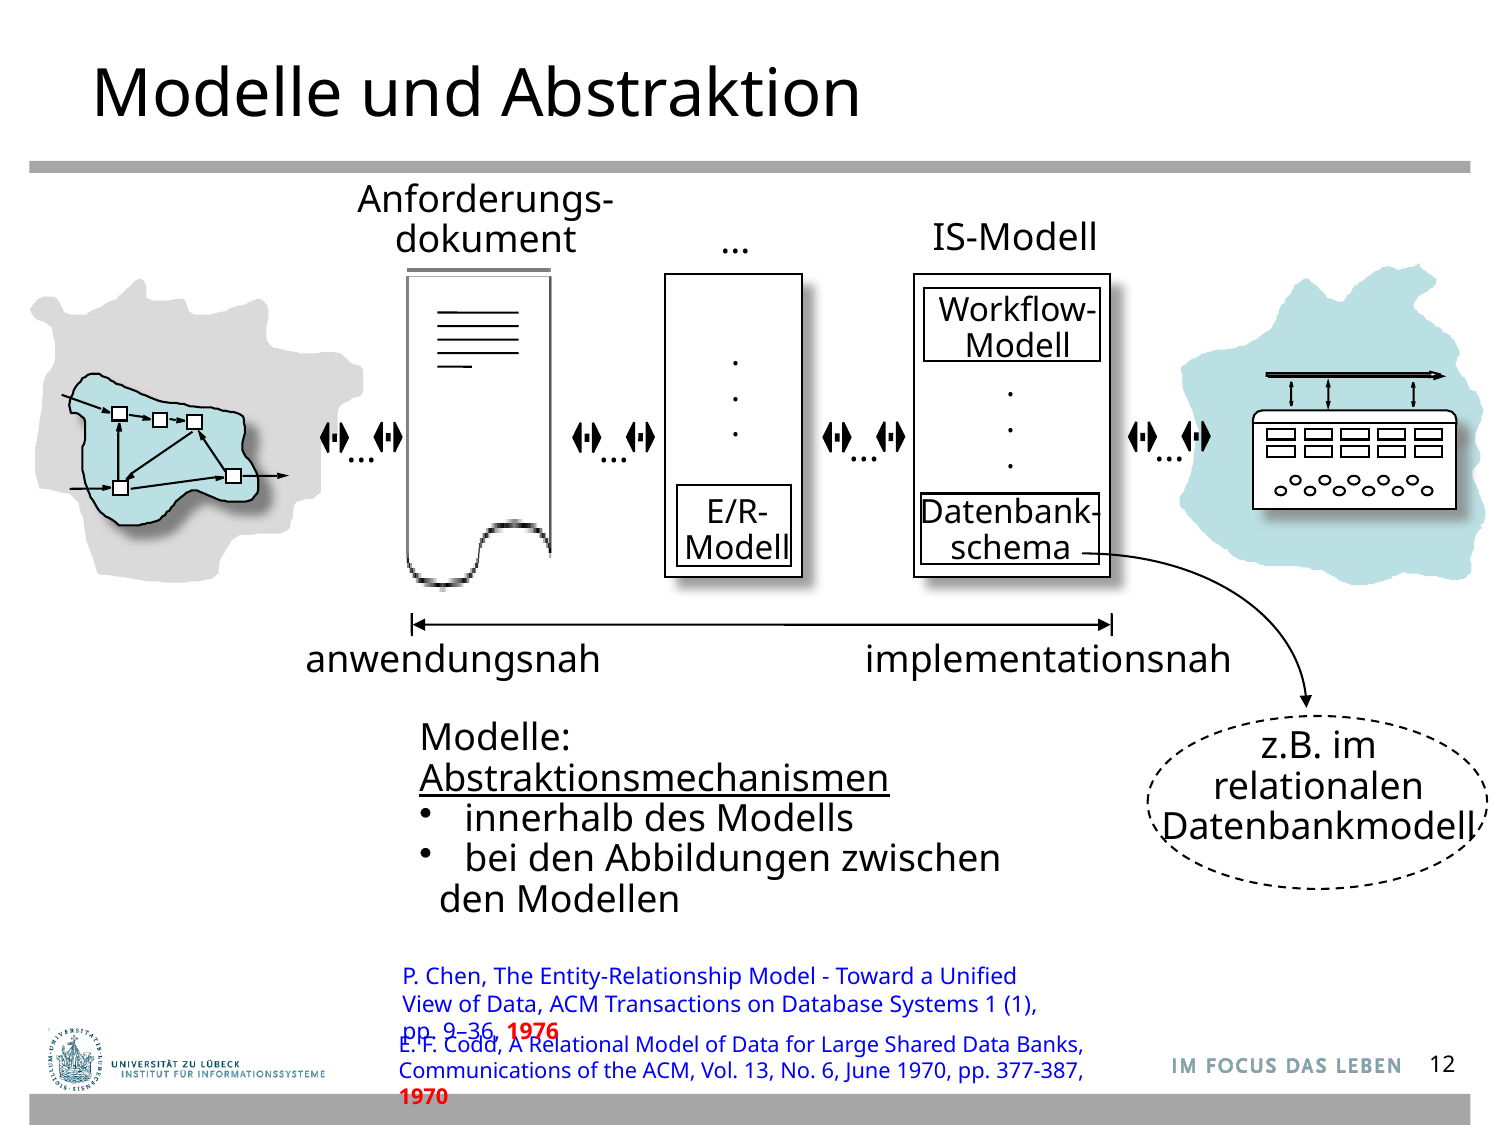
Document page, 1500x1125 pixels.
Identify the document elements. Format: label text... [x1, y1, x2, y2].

text_box z.B. im relationalen Datenbankmodell [1369, 719, 1492, 856]
text_box . . . [991, 381, 1030, 483]
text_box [664, 273, 803, 578]
text_box E. F. Codd, A Relational Model of Data for Large Shared Data Banks, Communications of the ACM, Vol. 13, No. 6, June 1970, pp. 377-387, 1970 [383, 1023, 1134, 1117]
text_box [29, 278, 364, 584]
text_box Anforderungs- dokument [342, 172, 630, 268]
text_box IS-Modell [917, 211, 1114, 267]
text_box Modelle: Abstraktionsmechanismen innerhalb des Modells bei den Abbildungen zwischen den Modellen [404, 710, 1018, 928]
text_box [320, 421, 385, 478]
text_box implementationsnah [850, 633, 1082, 689]
text_box [1082, 553, 1312, 708]
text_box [1179, 262, 1486, 586]
text_box anwendungsnah [290, 633, 617, 689]
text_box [390, 214, 567, 637]
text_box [823, 421, 905, 478]
slide_number 12 [1305, 1050, 1471, 1083]
text_box Datenbank- schema [904, 487, 1117, 575]
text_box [923, 284, 1107, 373]
text_box z.B. im relationalen Datenbankmodell [1146, 719, 1266, 856]
text_box ... [705, 214, 766, 270]
text_box P. Chen, The Entity-Relationship Model - Toward a Unified View of Data, ACM Transactions on Database Systems 1 (1), pp. 9–36, 1976 [387, 954, 1070, 1052]
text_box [572, 421, 655, 478]
text_box [1147, 715, 1488, 889]
title Modelle und Abstraktion [76, 42, 1427, 126]
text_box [1128, 421, 1210, 478]
text_box [914, 273, 1111, 487]
picture [1173, 1058, 1305, 1073]
